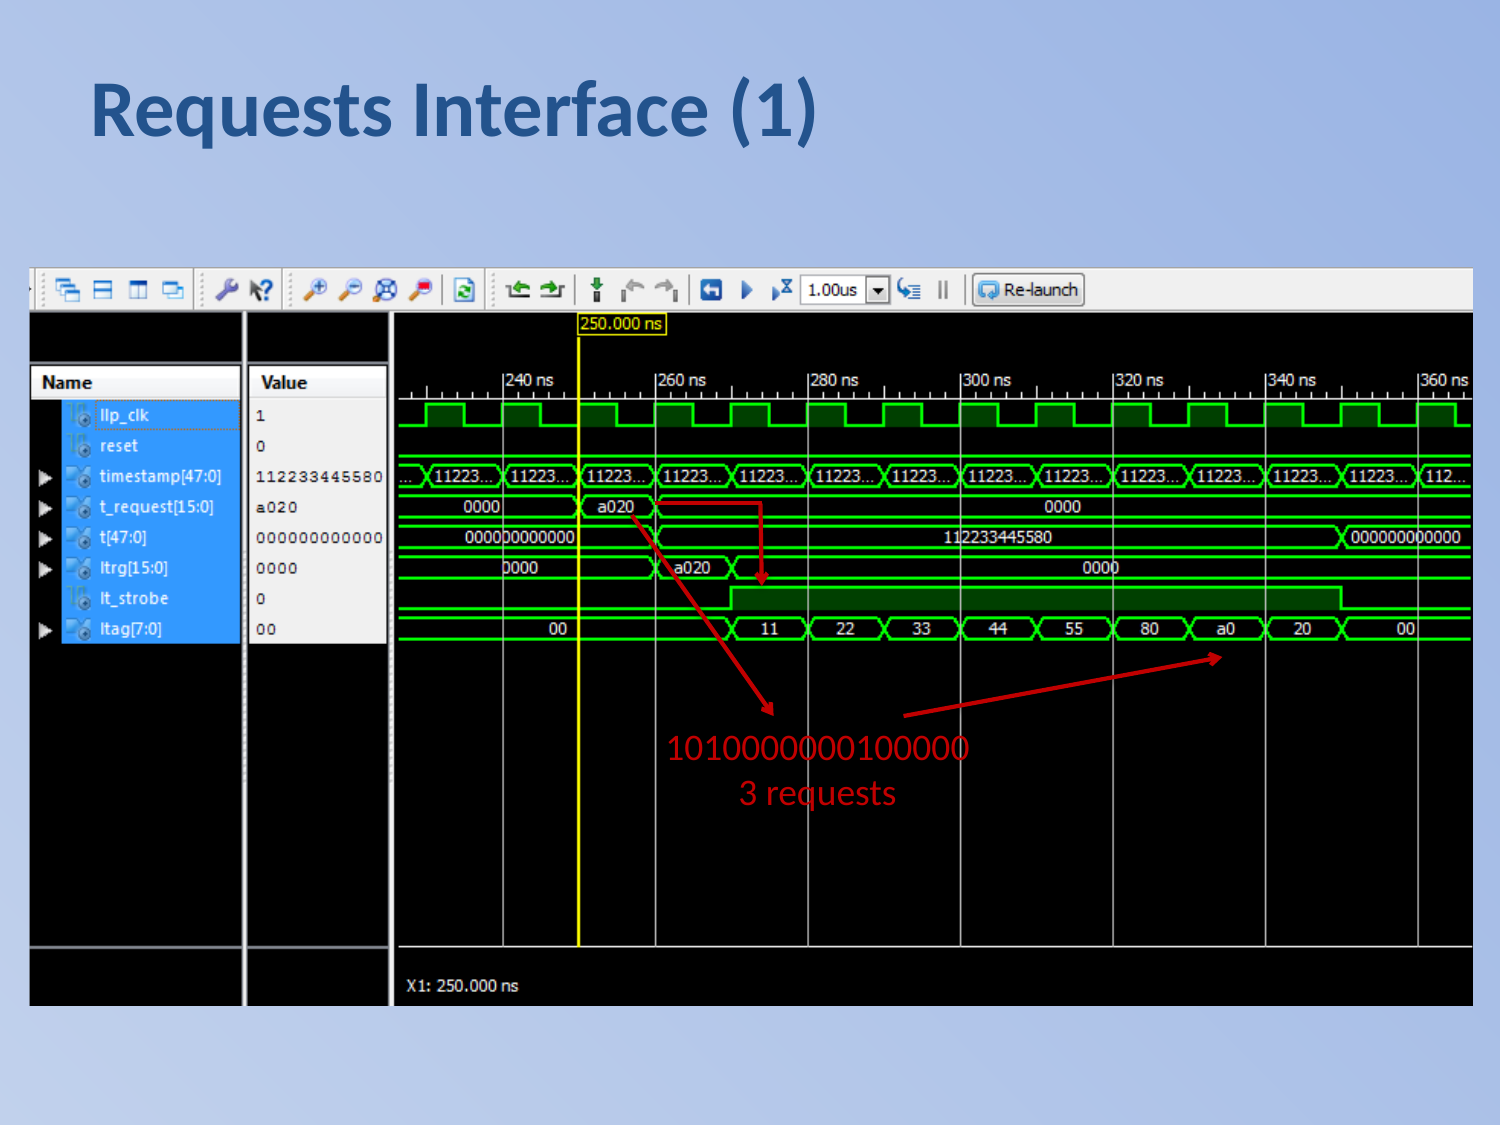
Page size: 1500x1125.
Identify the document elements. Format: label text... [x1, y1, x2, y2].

text_box Requests Interface (1) [74, 48, 1425, 161]
picture [29, 266, 1474, 1006]
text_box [903, 656, 1223, 717]
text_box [631, 514, 774, 717]
